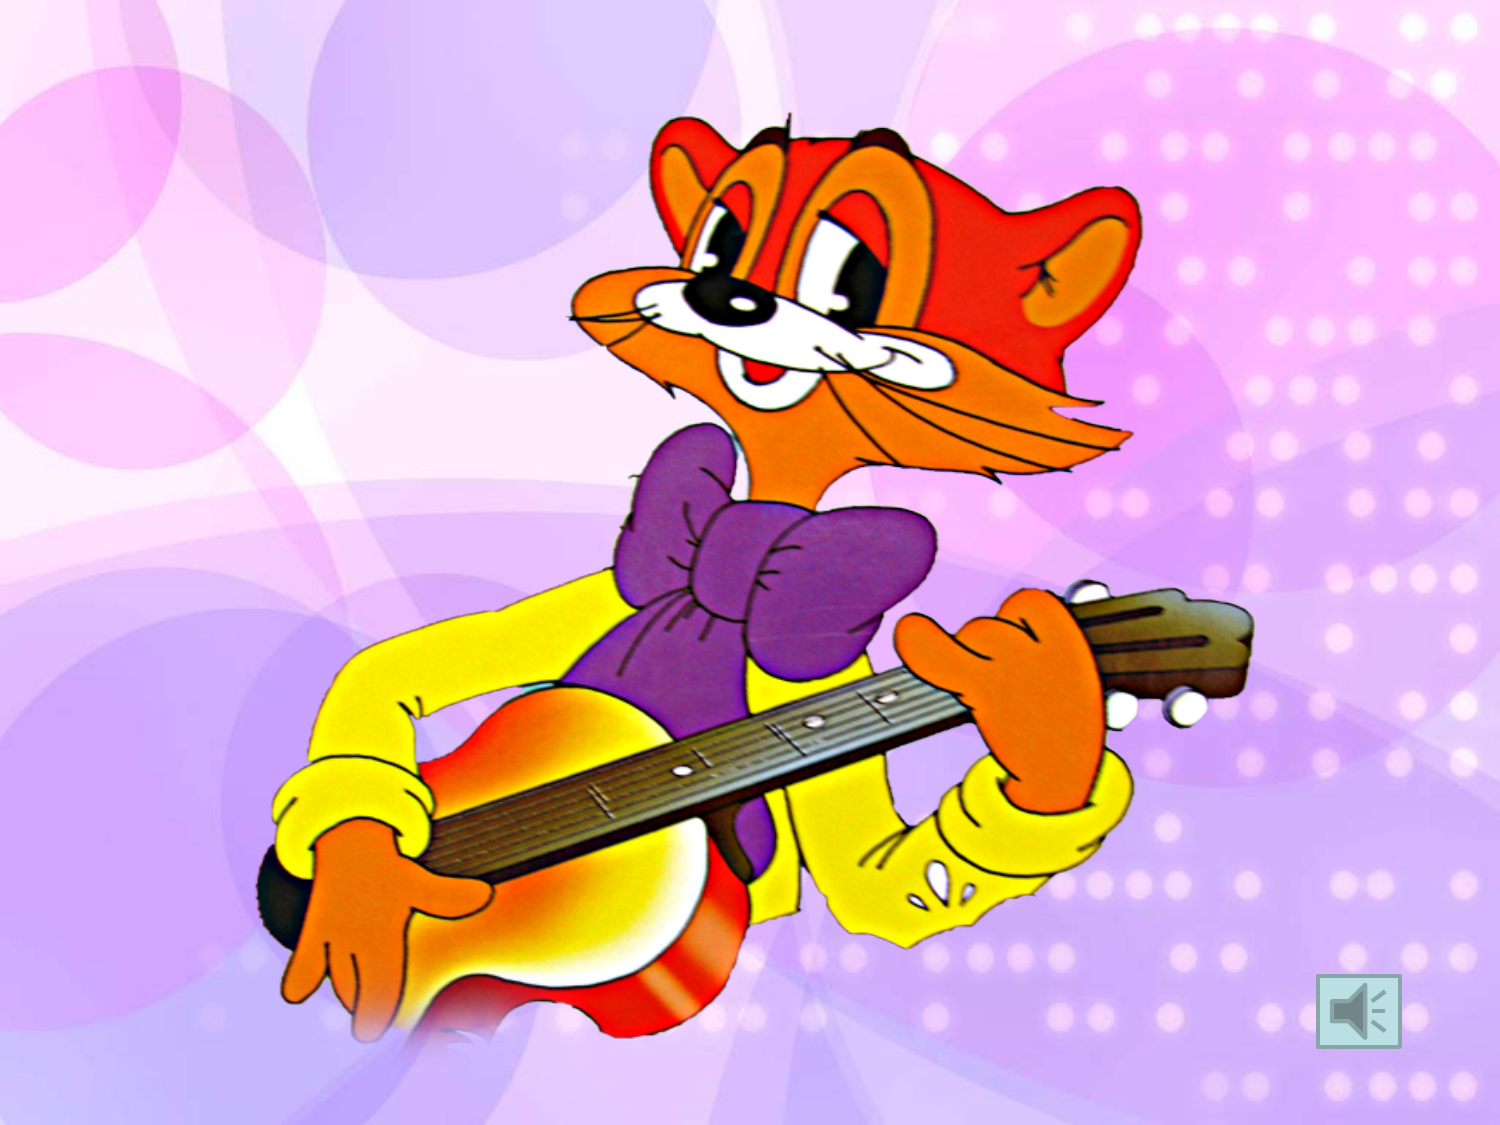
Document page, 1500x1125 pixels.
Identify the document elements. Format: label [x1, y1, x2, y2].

picture [0, 0, 1500, 1125]
text_box [1316, 974, 1402, 1049]
